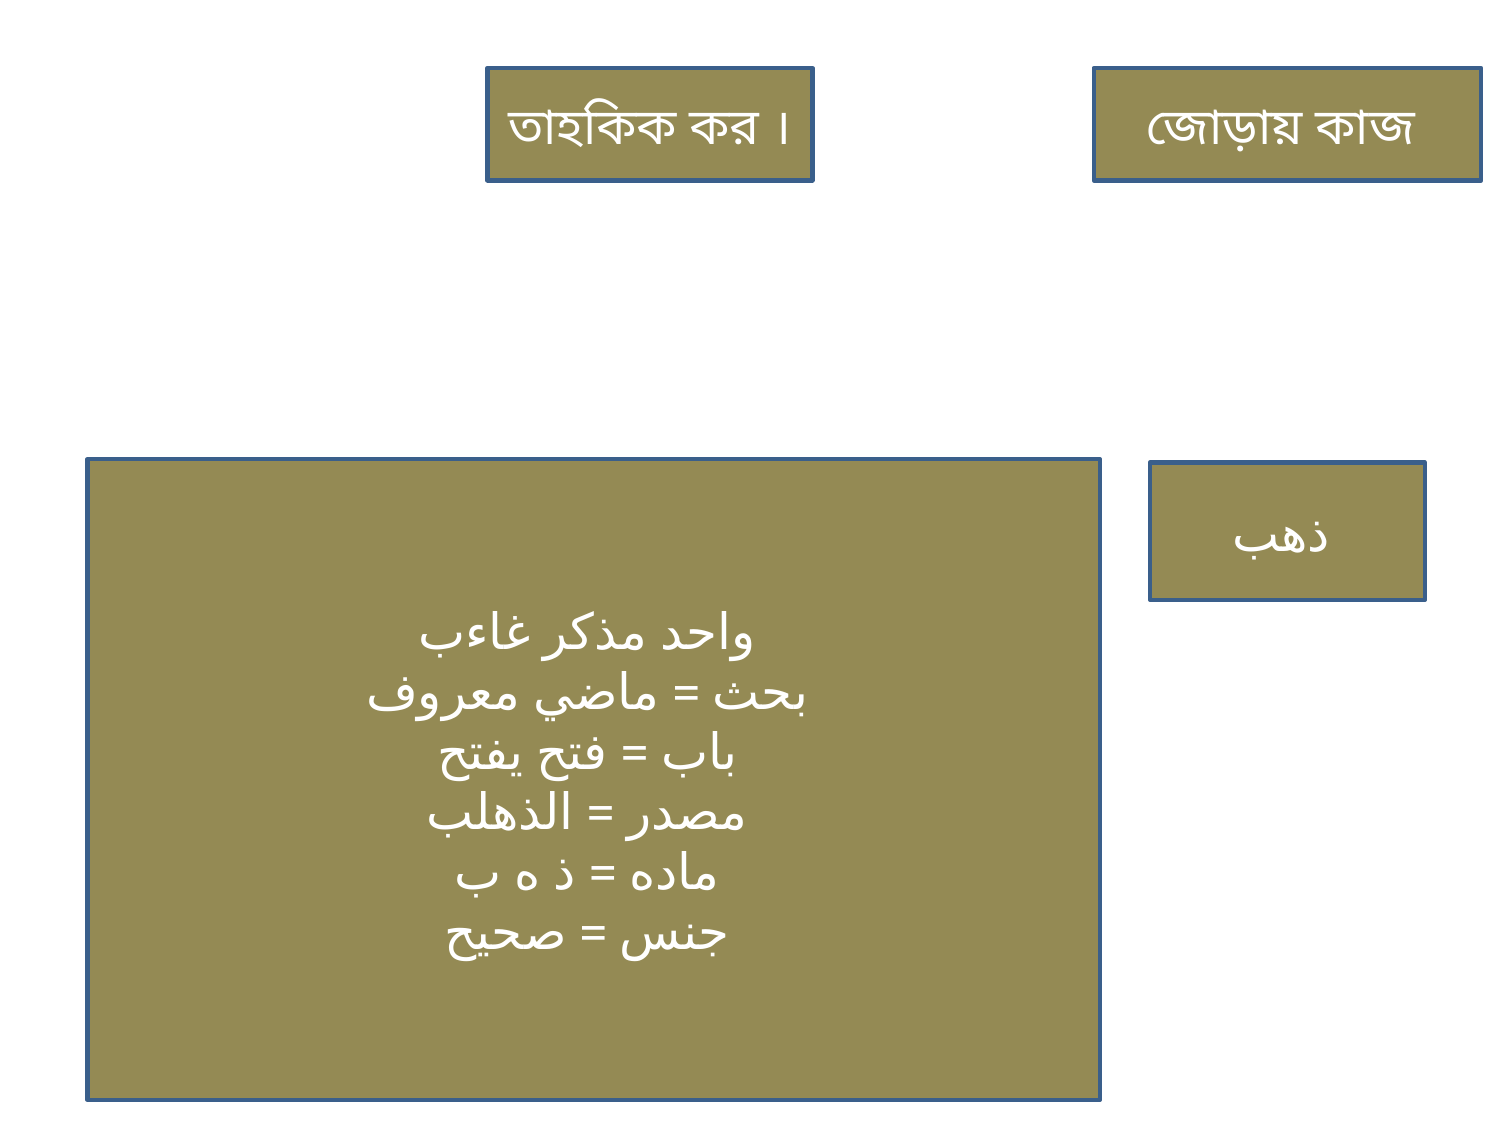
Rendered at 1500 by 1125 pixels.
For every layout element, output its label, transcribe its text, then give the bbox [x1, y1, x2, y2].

text_box জোড়ায় কাজ [1092, 66, 1483, 183]
text_box তাহকিক কর । [485, 66, 815, 183]
text_box ذهب [1148, 460, 1427, 602]
text_box واحد مذكر غاءب بحث = ماضي معروف باب = فتح يفتح مصدر = الذهلب ماده = ذ ه ب جنس = صحيح [85, 457, 1102, 1102]
